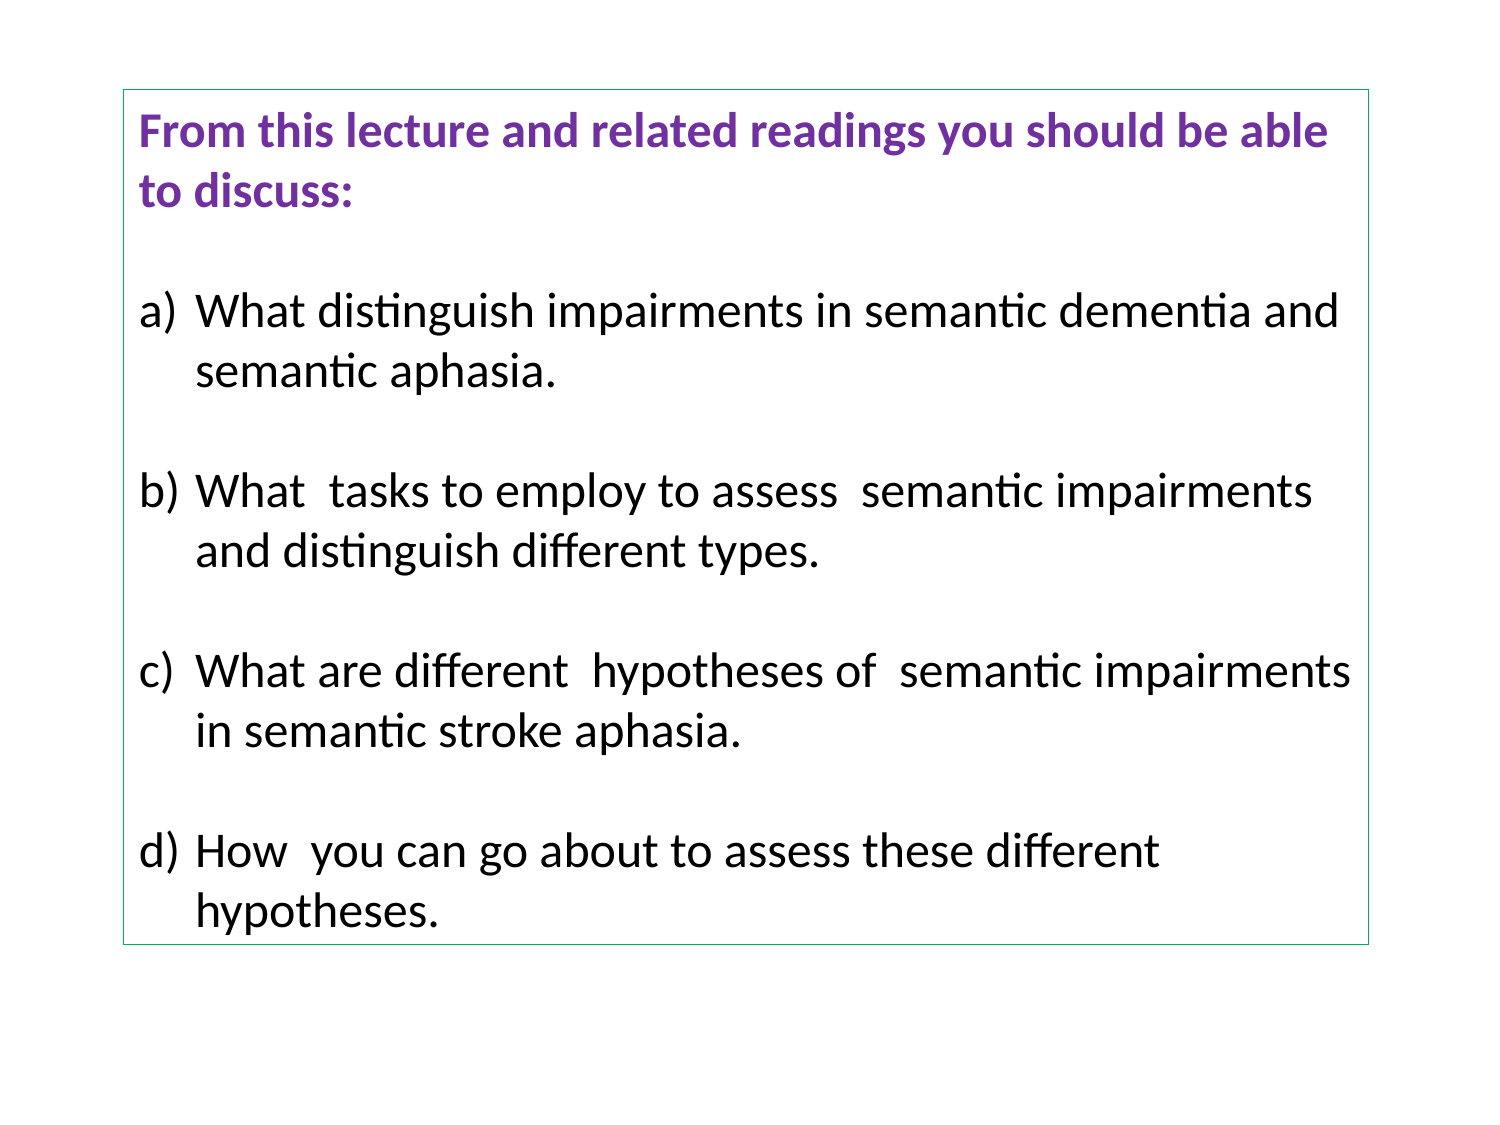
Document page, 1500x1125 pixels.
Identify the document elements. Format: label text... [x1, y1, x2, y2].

text_box From this lecture and related readings you should be able to discuss: What distinguish impairments in semantic dementia and semantic aphasia. What tasks to employ to assess semantic impairments and distinguish different types. What are different hypotheses of semantic impairments in semantic stroke aphasia. How you can go about to assess these different hypotheses. [123, 89, 1369, 945]
